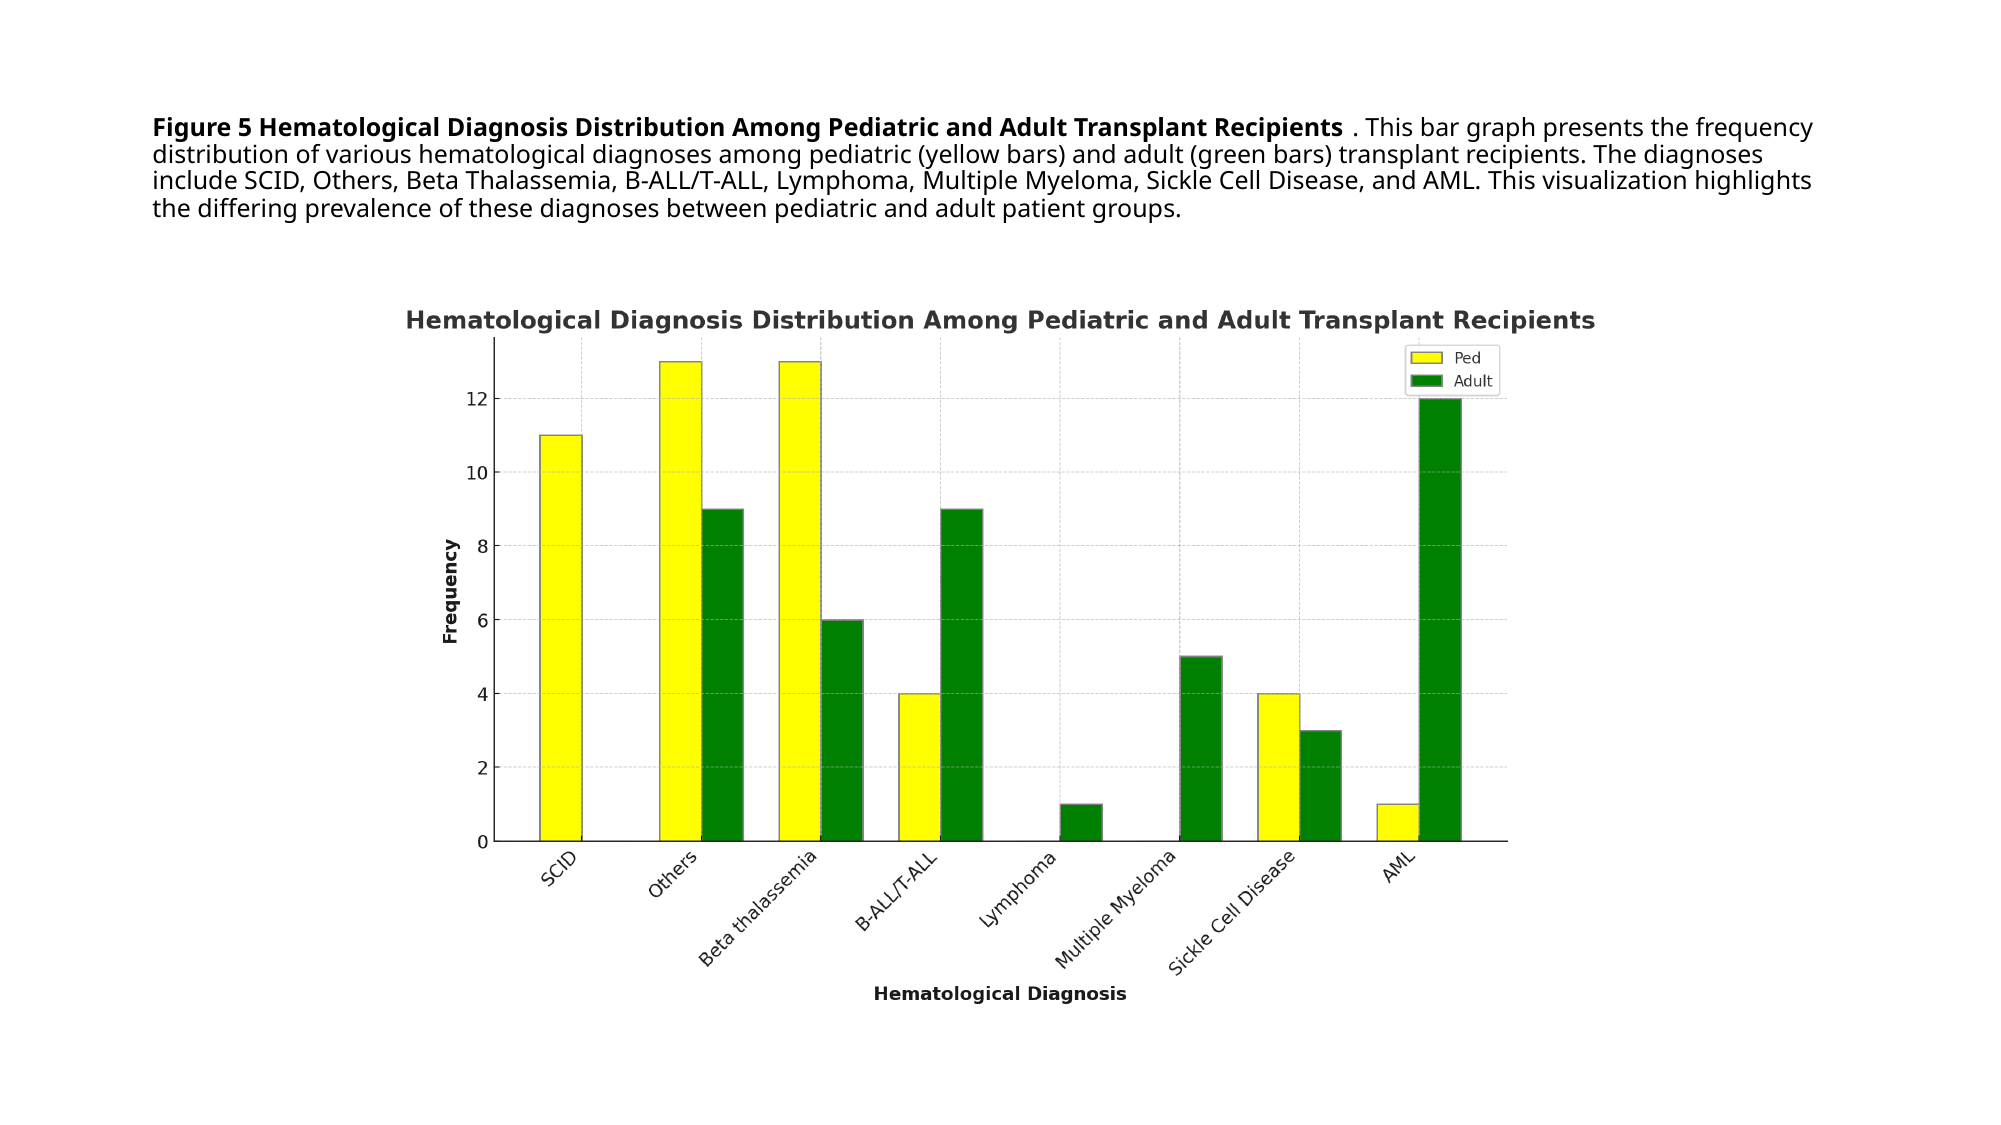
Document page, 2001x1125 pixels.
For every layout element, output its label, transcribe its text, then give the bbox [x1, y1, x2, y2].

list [394, 298, 1606, 1014]
title Figure 5 Hematological Diagnosis Distribution Among Pediatric and Adult Transplant Recipients . This bar graph presents the frequency distribution of various hematological diagnoses among pediatric (yellow bars) and adult (green bars) transplant recipients. The diagnoses include SCID, Others, Beta Thalassemia, B-ALL/T-ALL, Lymphoma, Multiple Myeloma, Sickle Cell Disease, and AML. This visualization highlights the differing prevalence of these diagnoses between pediatric and adult patient groups. [137, 59, 1863, 278]
